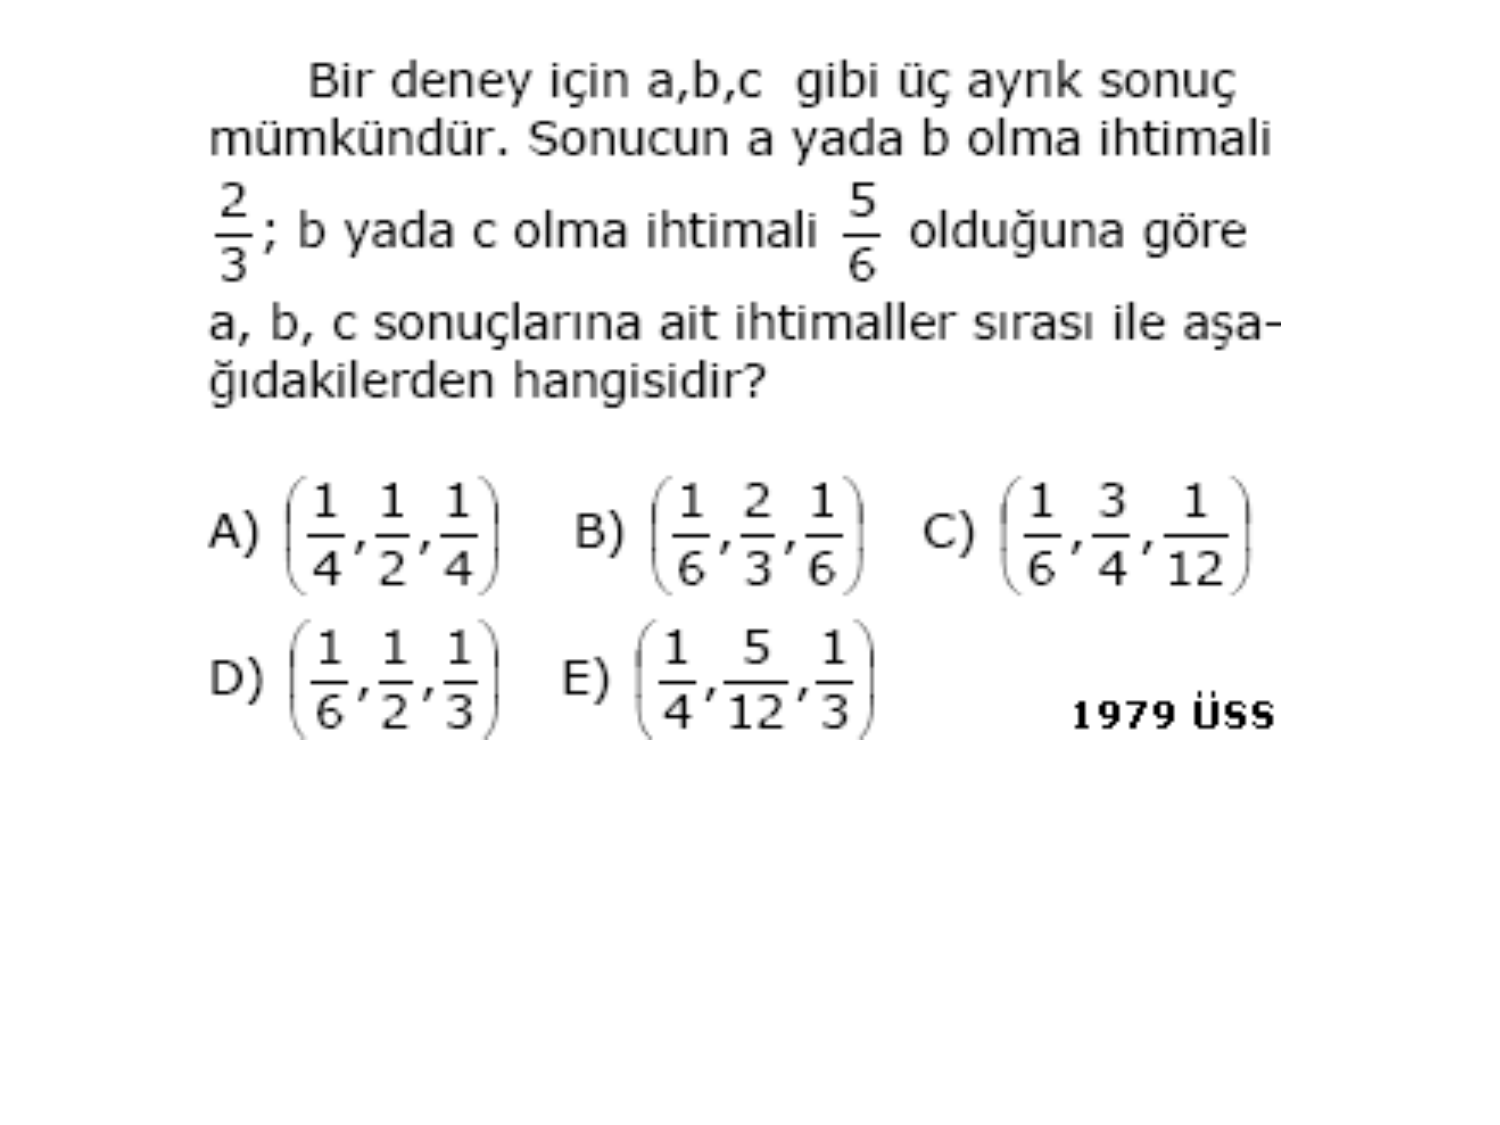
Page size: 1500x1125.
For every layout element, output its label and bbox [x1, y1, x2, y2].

list [206, 54, 1281, 740]
